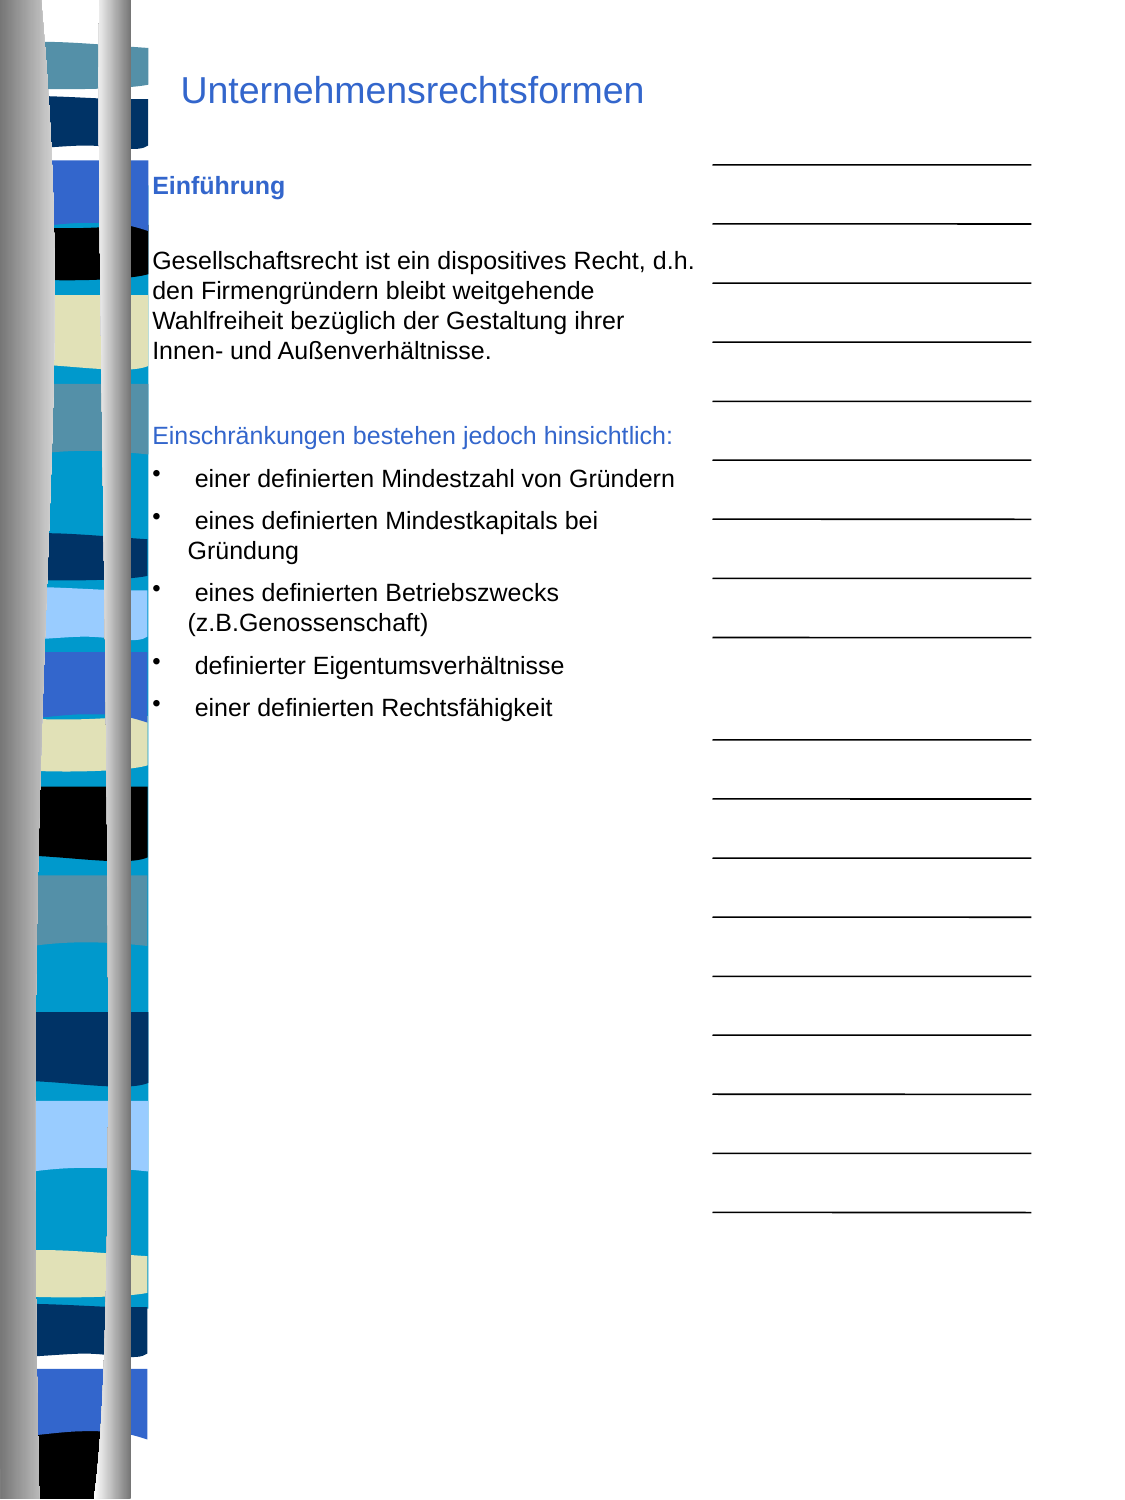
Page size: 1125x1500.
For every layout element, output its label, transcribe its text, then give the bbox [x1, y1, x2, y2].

text_box Einführung [137, 162, 688, 208]
text_box Unternehmensrechtsformen [165, 58, 660, 119]
text_box Gesellschaftsrecht ist ein dispositives Recht, d.h. den Firmengründern bleibt weitgehende Wahlfreiheit bezüglich der Gestaltung ihrer Innen- und Außenverhältnisse. Einschränkungen bestehen jedoch hinsichtlich: einer definierten Mindestzahl von Gründern eines definierten Mindestkapitals bei Gründung eines definierten Betriebszwecks (z.B.Genossenschaft) definierter Eigentumsverhältnisse einer definierten Rechtsfähigkeit [137, 237, 713, 730]
